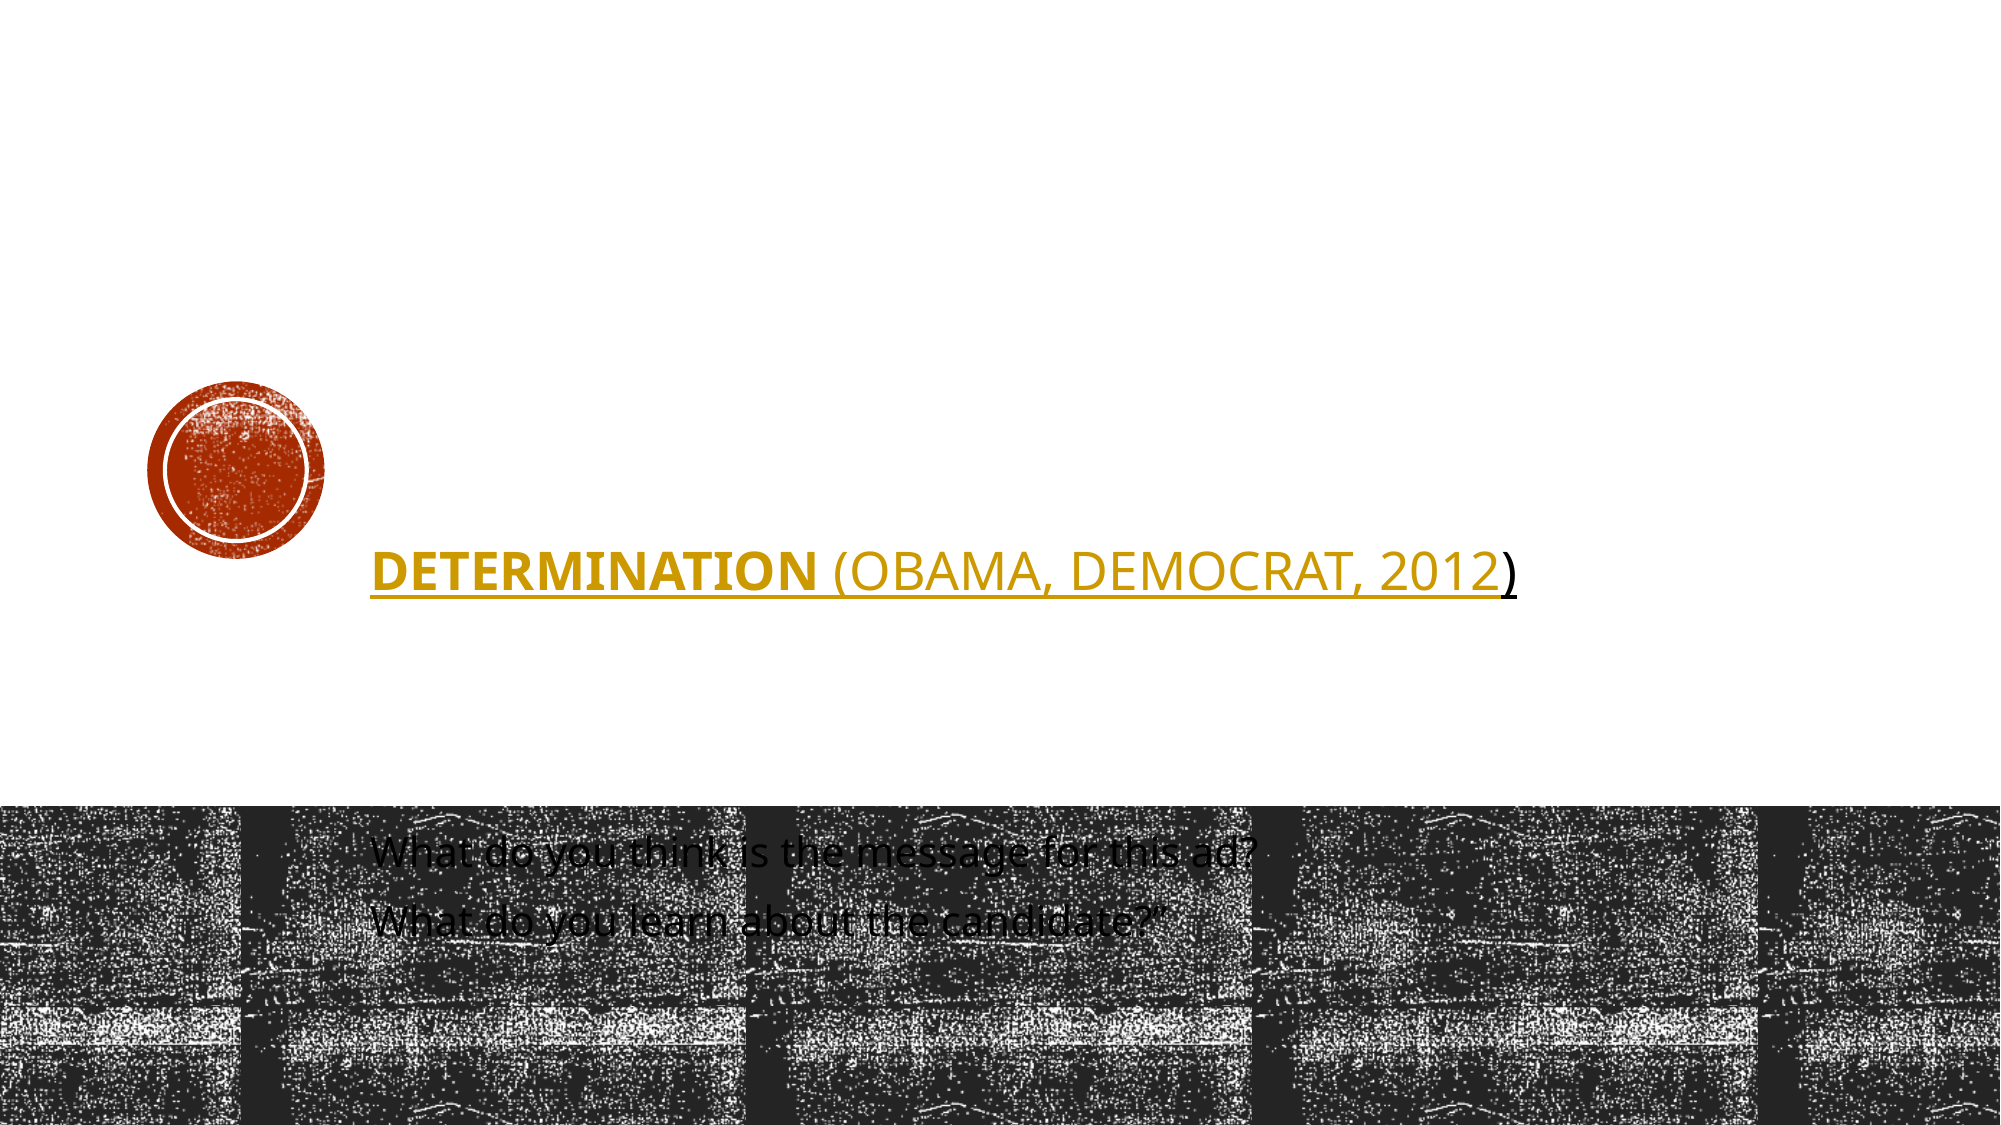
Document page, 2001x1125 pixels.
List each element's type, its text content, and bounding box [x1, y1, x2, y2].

list What do you think is the message for this ad? What do you learn about the candidate?” [355, 823, 1841, 999]
title Determination (Obama, Democrat, 2012) [355, 534, 1878, 779]
